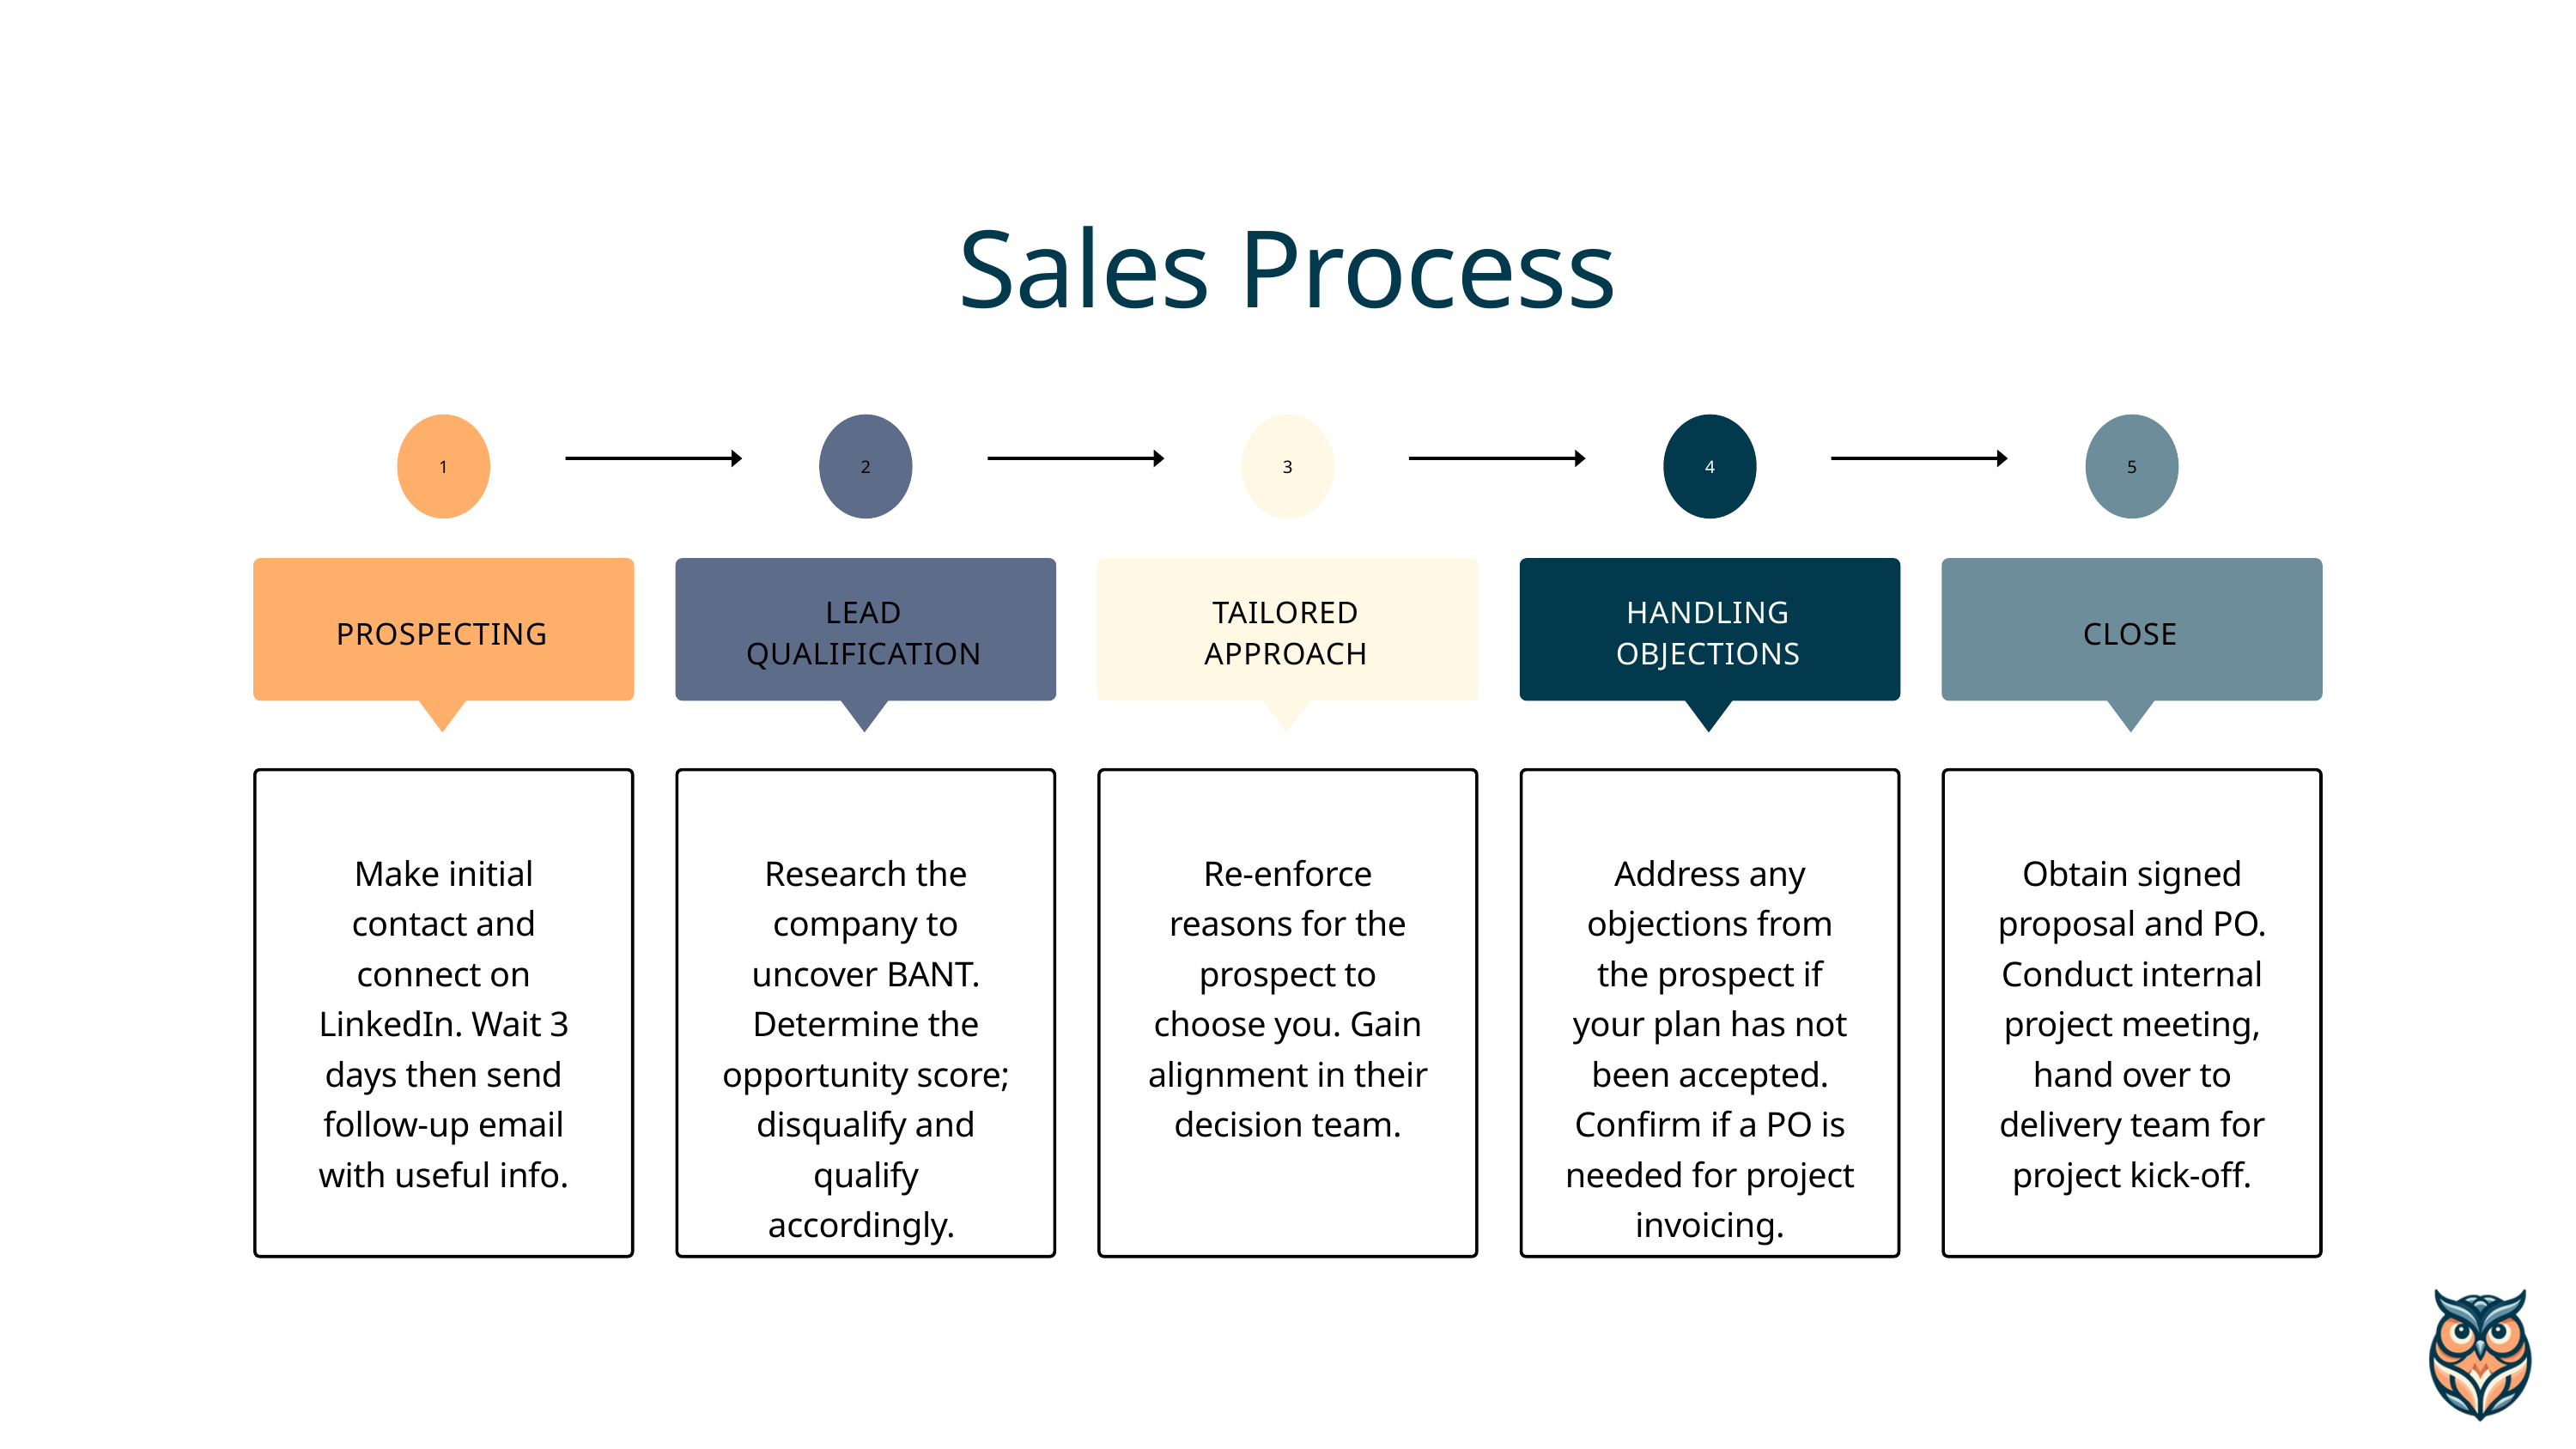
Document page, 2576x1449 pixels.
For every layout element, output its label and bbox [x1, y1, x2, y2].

text_box [2388, 1261, 2576, 1449]
text_box [252, 190, 2324, 1258]
